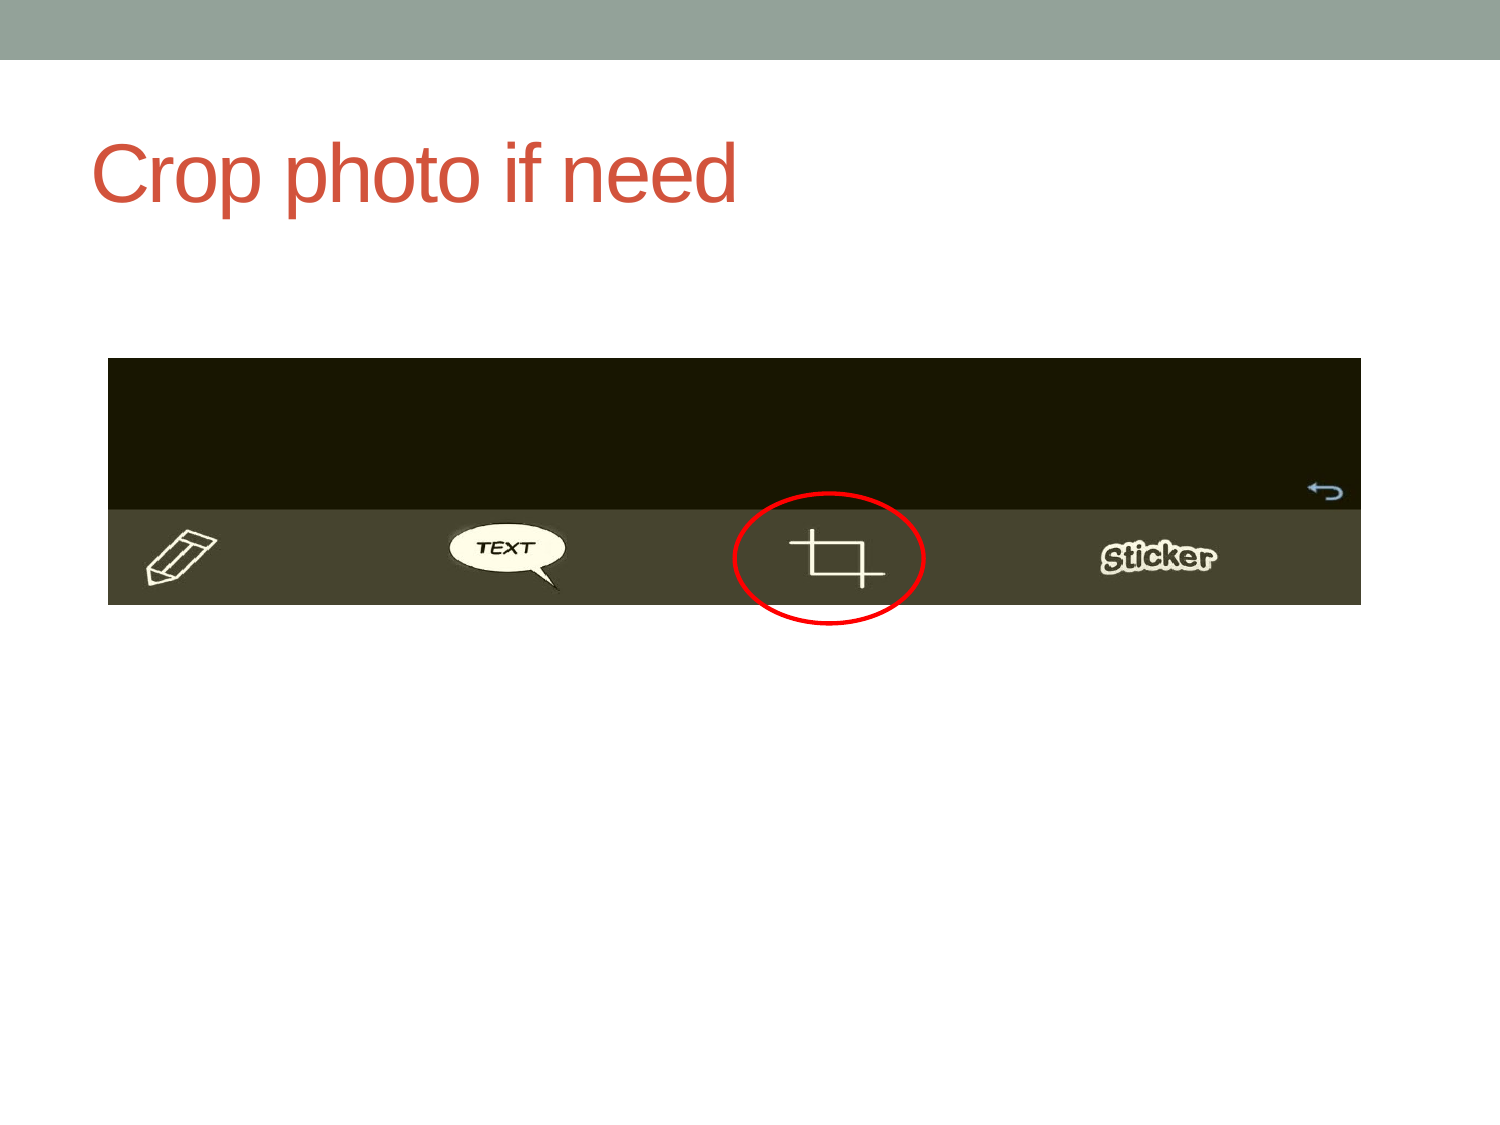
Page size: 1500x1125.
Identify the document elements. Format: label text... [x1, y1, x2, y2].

text_box [774, 614, 884, 626]
picture [108, 358, 1361, 605]
title Crop photo if need [75, 87, 1425, 250]
